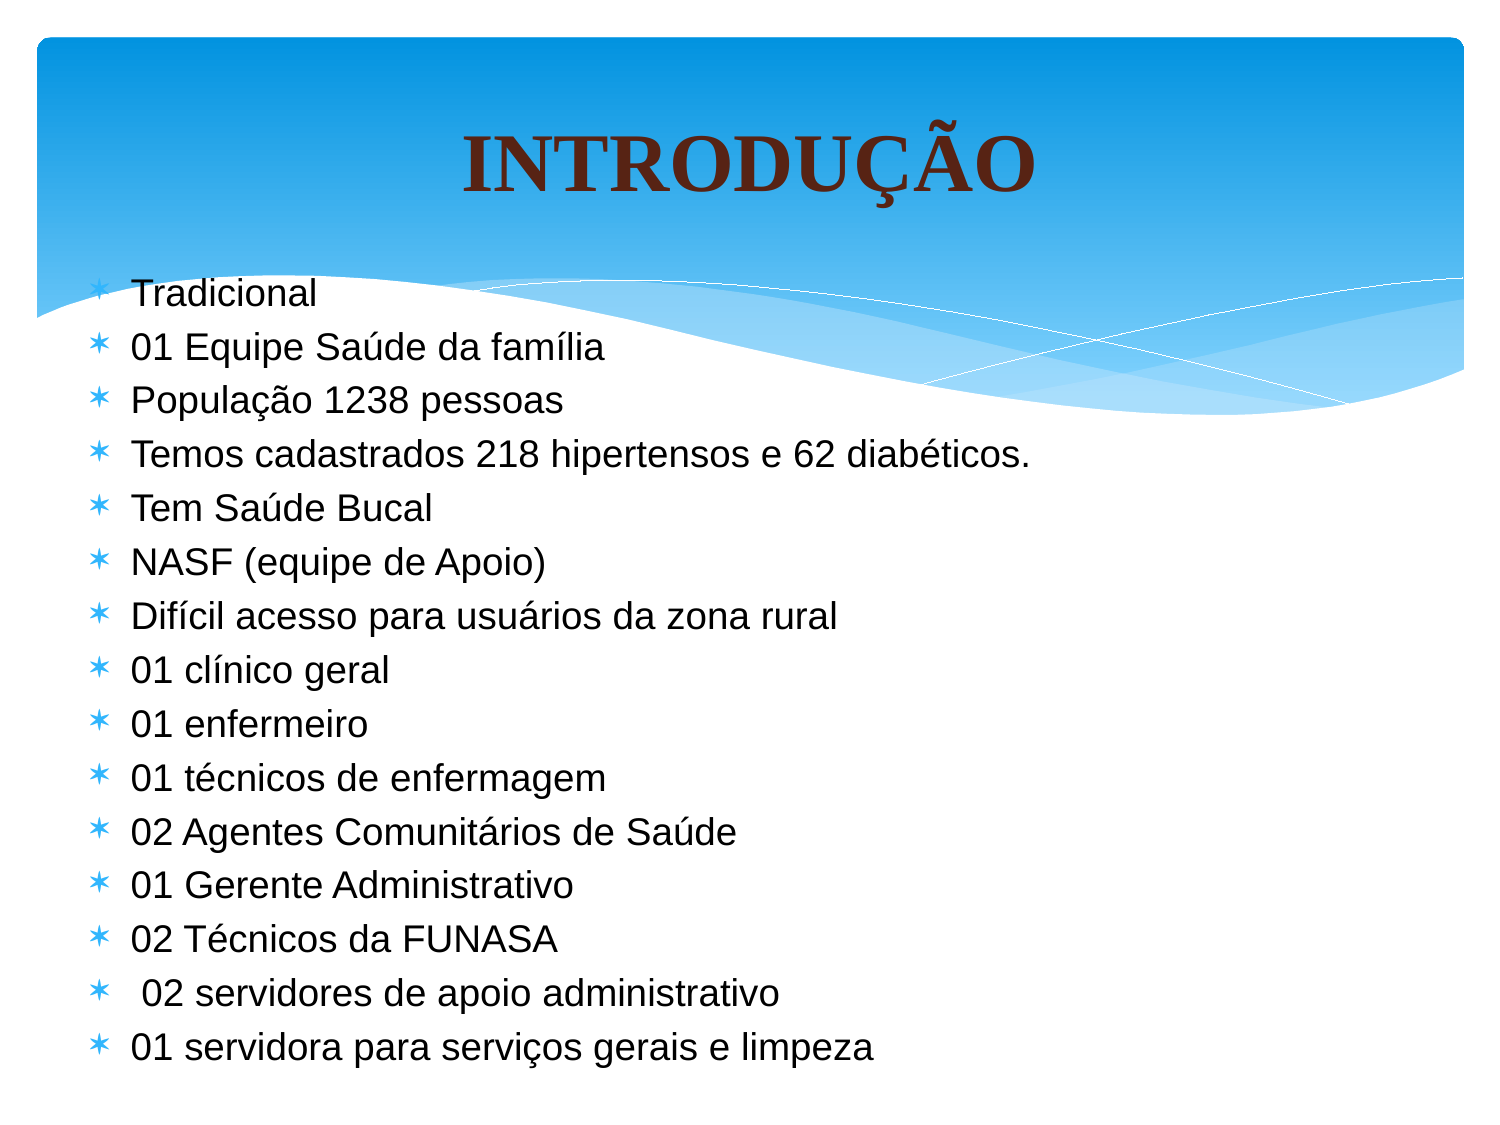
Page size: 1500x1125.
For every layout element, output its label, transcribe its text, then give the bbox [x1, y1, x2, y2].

list Tradicional 01 Equipe Saúde da família População 1238 pessoas Temos cadastrados 218 hipertensos e 62 diabéticos. Tem Saúde Bucal NASF (equipe de Apoio) Difícil acesso para usuários da zona rural 01 clínico geral 01 enfermeiro 01 técnicos de enfermagem 02 Agentes Comunitários de Saúde 01 Gerente Administrativo 02 Técnicos da FUNASA 02 servidores de apoio administrativo 01 servidora para serviços gerais e limpeza [75, 219, 1447, 1083]
title INTRODUÇÃO [75, 55, 1425, 261]
